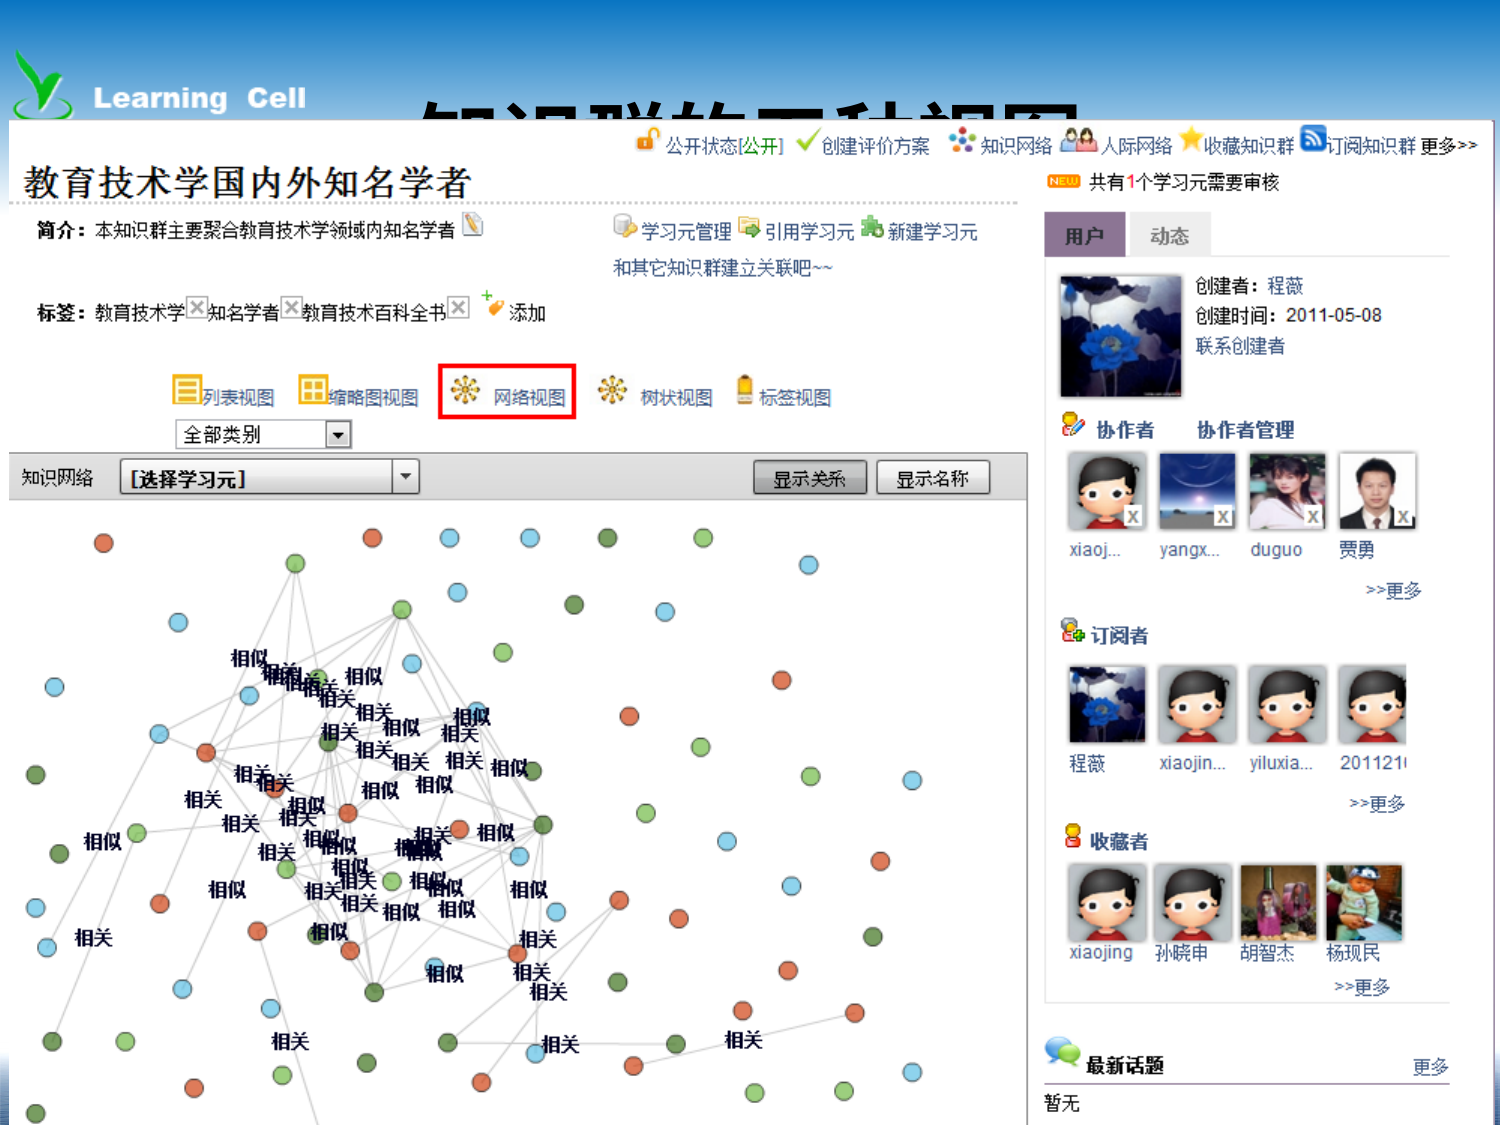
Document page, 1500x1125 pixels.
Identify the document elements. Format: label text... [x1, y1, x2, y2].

picture [0, 47, 1500, 1125]
title 知识群的五种视图 [75, 45, 1425, 118]
